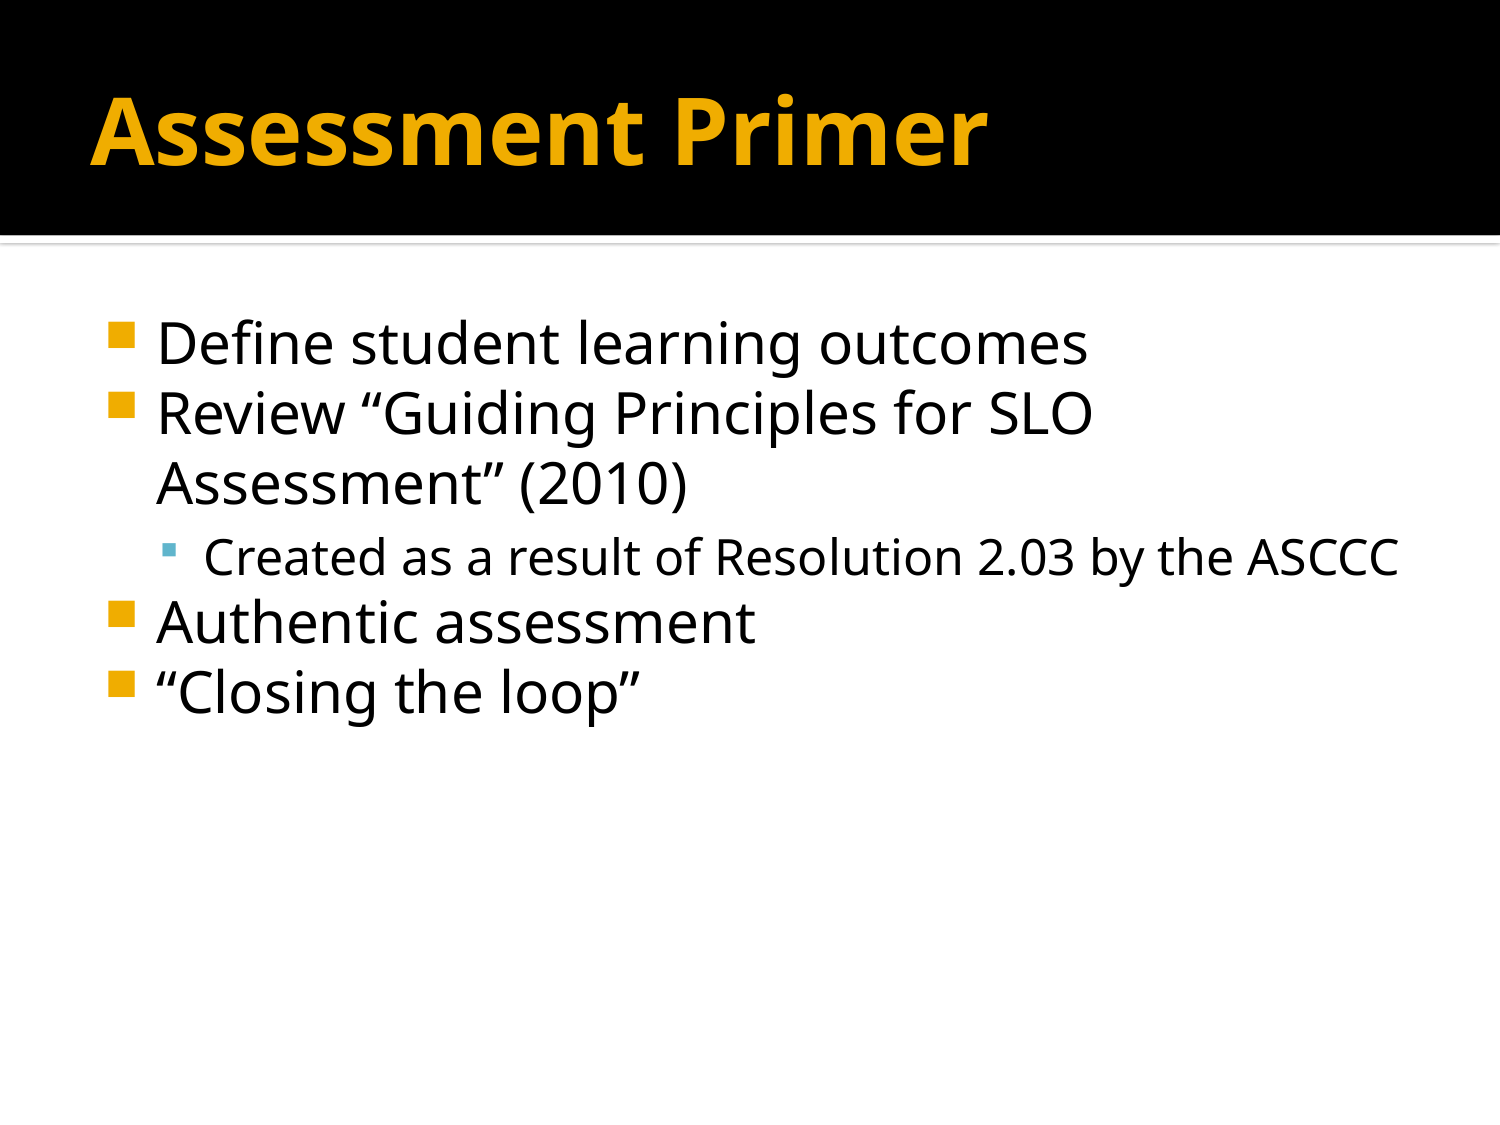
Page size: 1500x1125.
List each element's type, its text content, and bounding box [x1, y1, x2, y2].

title Assessment Primer [75, 25, 1425, 231]
list Define student learning outcomes Review “Guiding Principles for SLO Assessment” (2010) Created as a result of Resolution 2.03 by the ASCCC Authentic assessment “Closing the loop” [75, 291, 1425, 1050]
